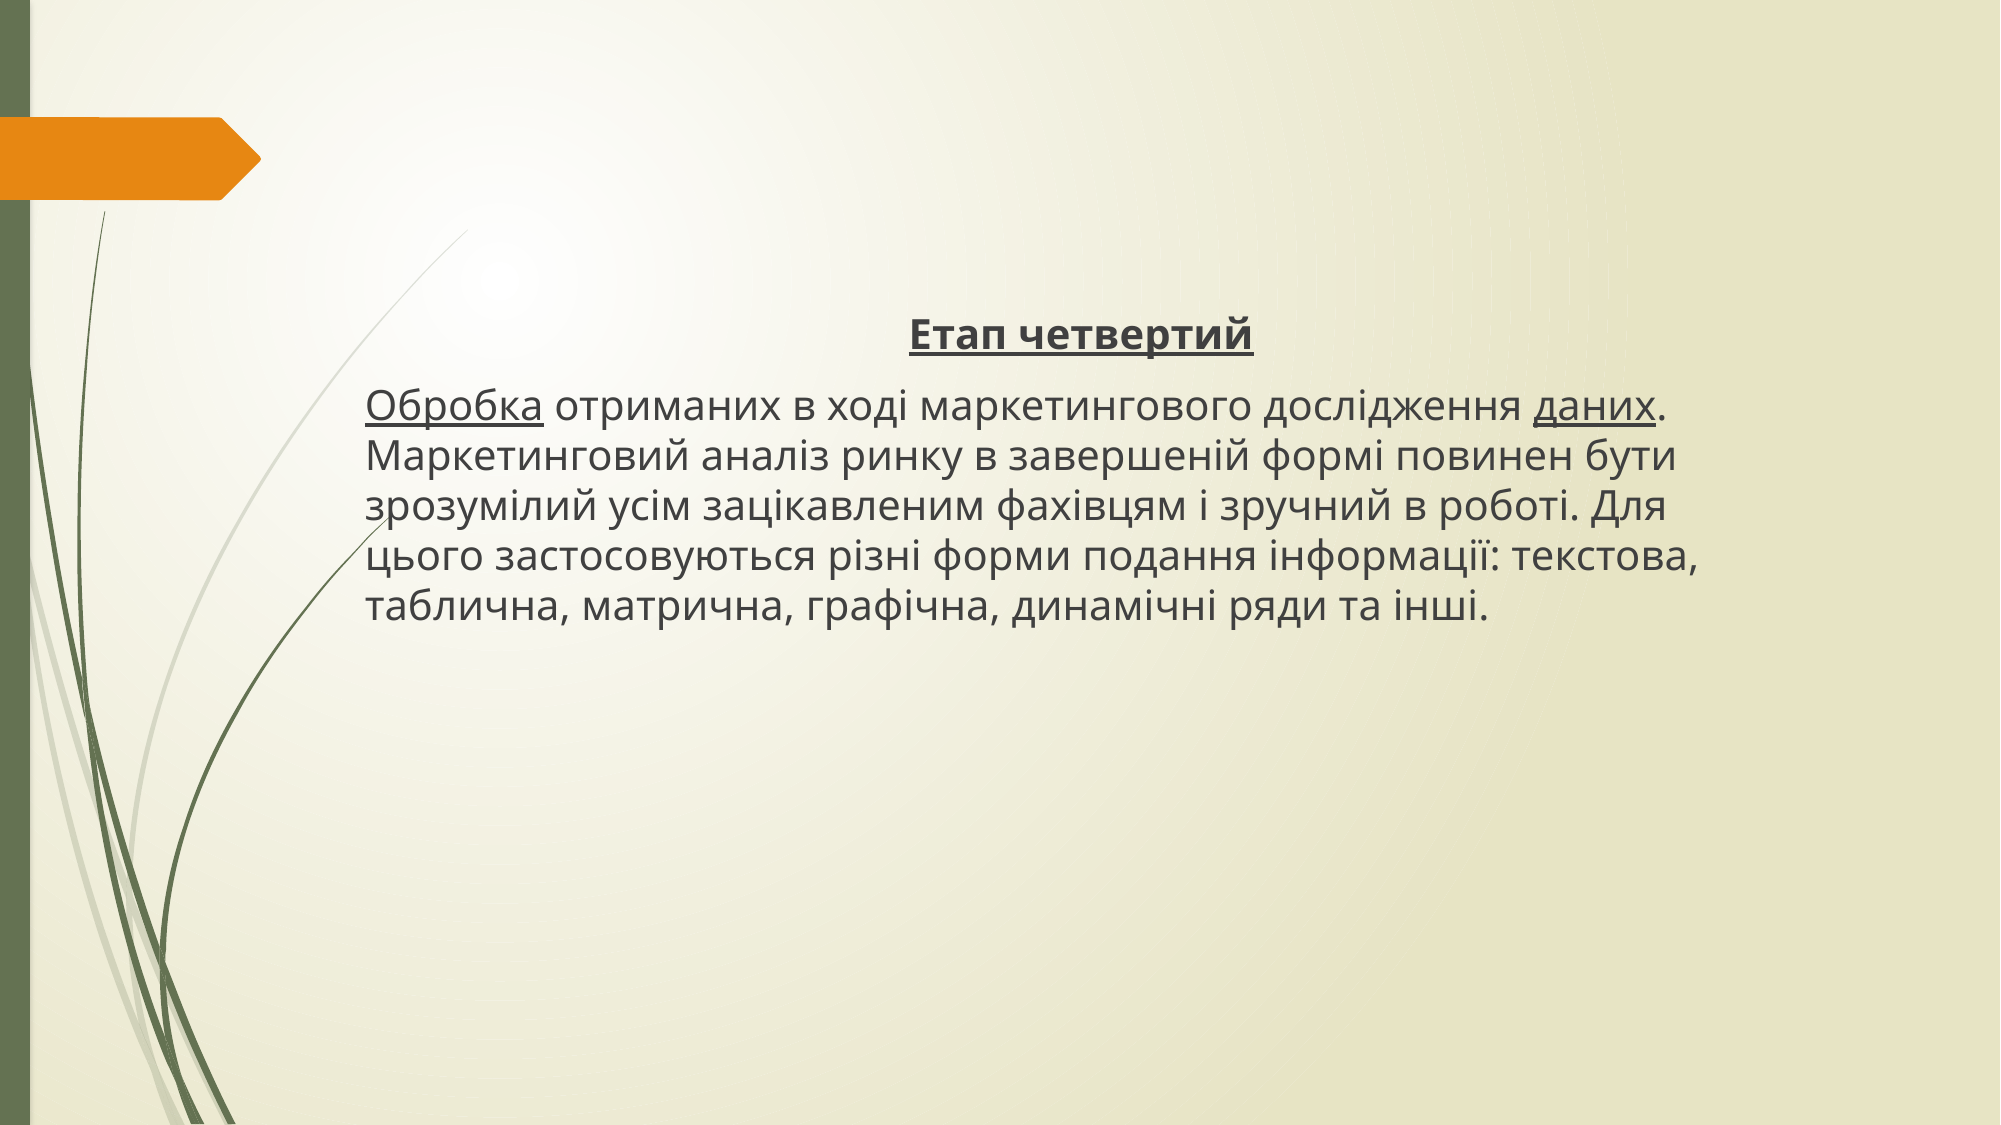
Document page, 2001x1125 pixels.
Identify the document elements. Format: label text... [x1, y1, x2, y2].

list Етап четвертий Обробка отриманих в ході маркетингового дослідження даних. Маркетинговий аналіз ринку в завершеній формі повинен бути зрозумілий усім зацікавленим фахівцям і зручний в роботі. Для цього застосовуються різні форми подання інформації: текстова, таблична, матрична, графічна, динамічні ряди та інші. [349, 299, 1813, 920]
